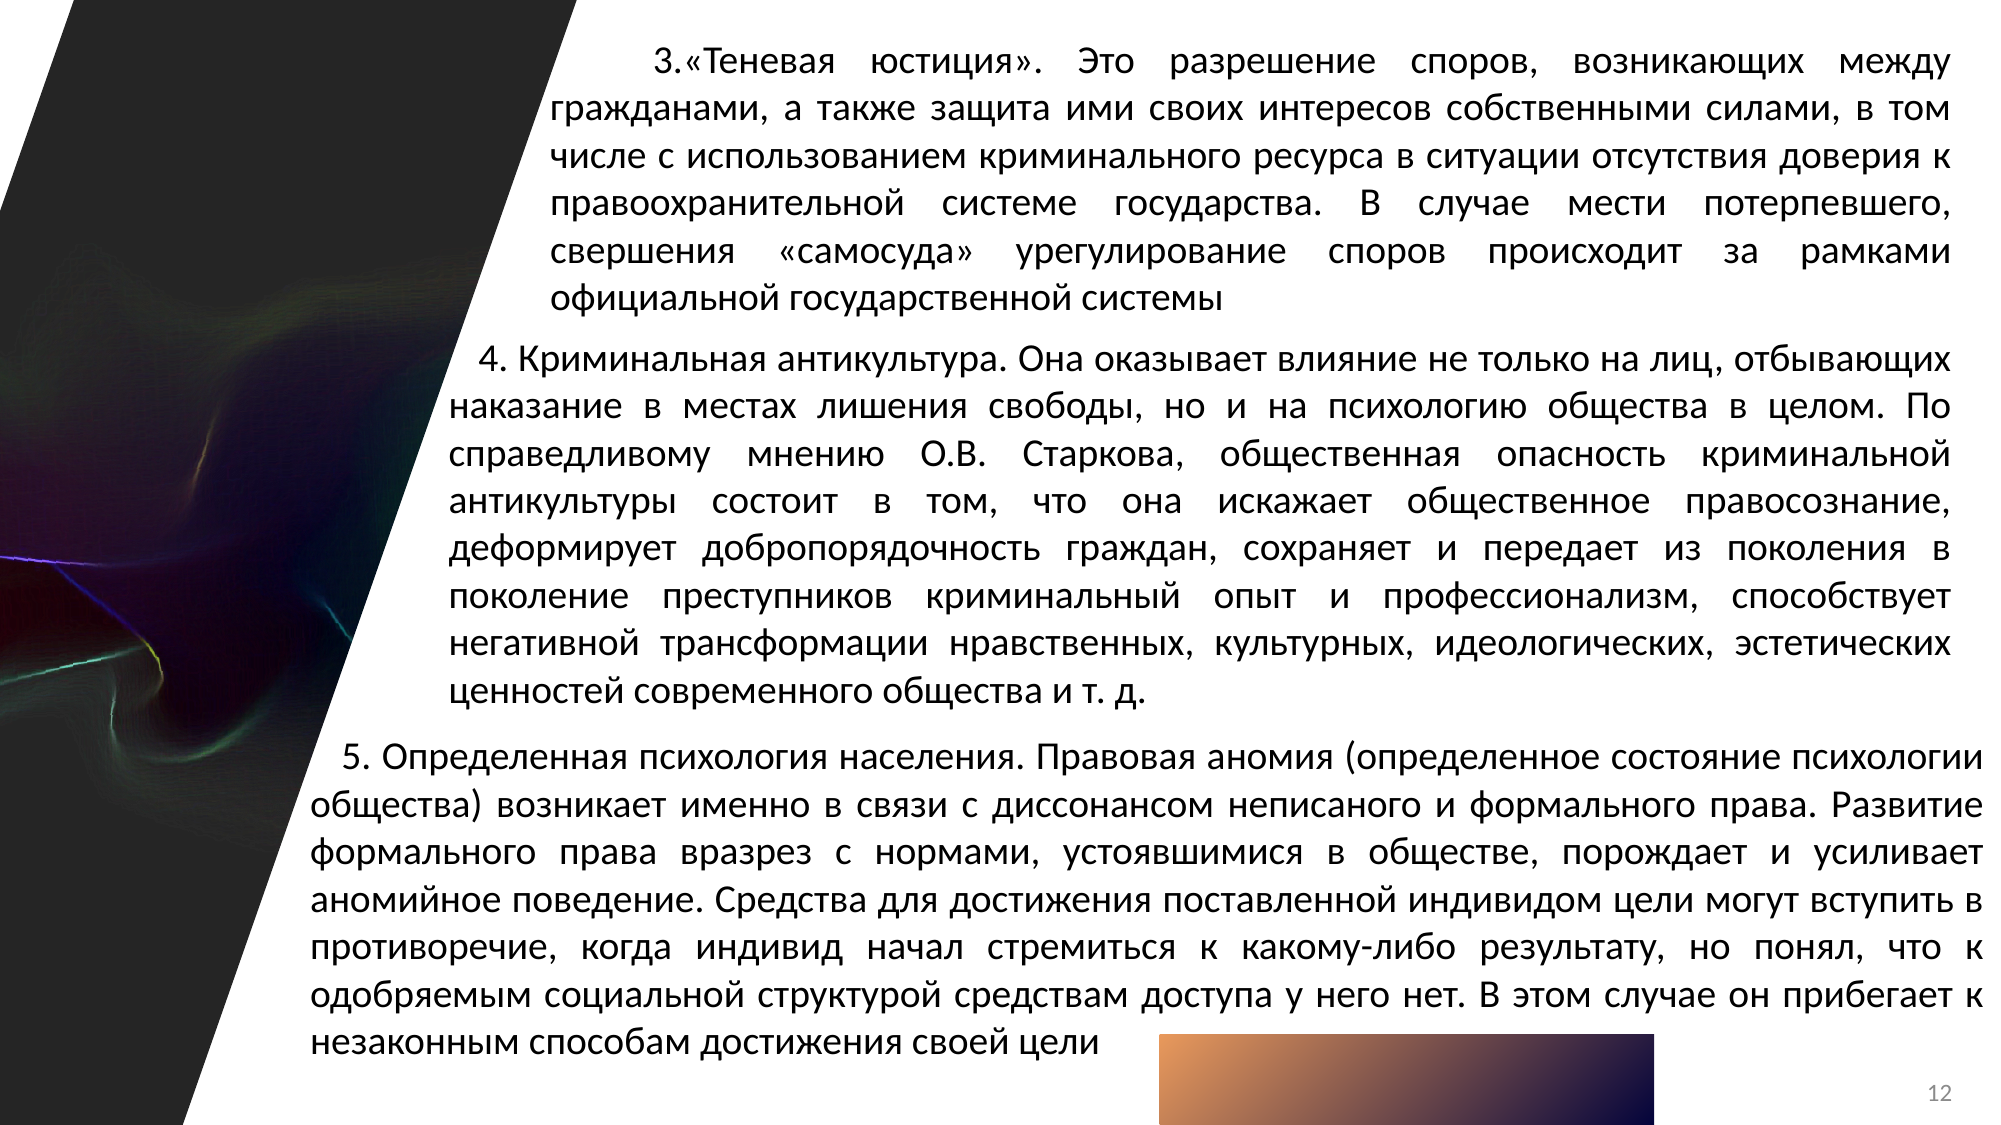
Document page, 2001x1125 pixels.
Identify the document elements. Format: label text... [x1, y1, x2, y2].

slide_number 12 [1894, 1070, 1968, 1121]
text_box 4. Криминальная антикультура. Она оказывает влияние не только на лиц, отбывающих наказание в местах лишения свободы, но и на психологию общества в целом. По справедливому мнению О.В. Старкова, общественная опасность криминальной антикультуры состоит в том, что она искажает общественное правосознание, деформирует добропорядочность граждан, сохраняет и передает из поколения в поколение преступников криминальный опыт и профессионализм, способствует негативной трансформации нравственных, культурных, идеологических, эстетических ценностей современного общества и т. д. [629, 324, 1968, 719]
text_box 3.«Теневая юстиция». Это разрешение споров, возникающих между гражданами, а также защита ими своих интересов собственными силами, в том числе с использованием криминального ресурса в ситуации отсутствия доверия к правоохранительной системе государства. В случае мести потерпевшего, свершения «самосуда» урегулирование споров происходит за рамками официальной государственной системы [629, 26, 1968, 324]
picture [0, 0, 629, 1125]
text_box 5. Определенная психология населения. Правовая аномия (определенное состояние психологии общества) возникает именно в связи с диссонансом неписаного и формального права. Развитие формального права вразрез с нормами, устоявшимися в обществе, порождает и усиливает аномийное поведение. Средства для достижения поставленной индивидом цели могут вступить в противоречие, когда индивид начал стремиться к какому-либо результату, но понял, что к одобряемым социальной структурой средствам доступа у него нет. В этом случае он прибегает к незаконным способам достижения своей цели [629, 722, 2000, 1070]
